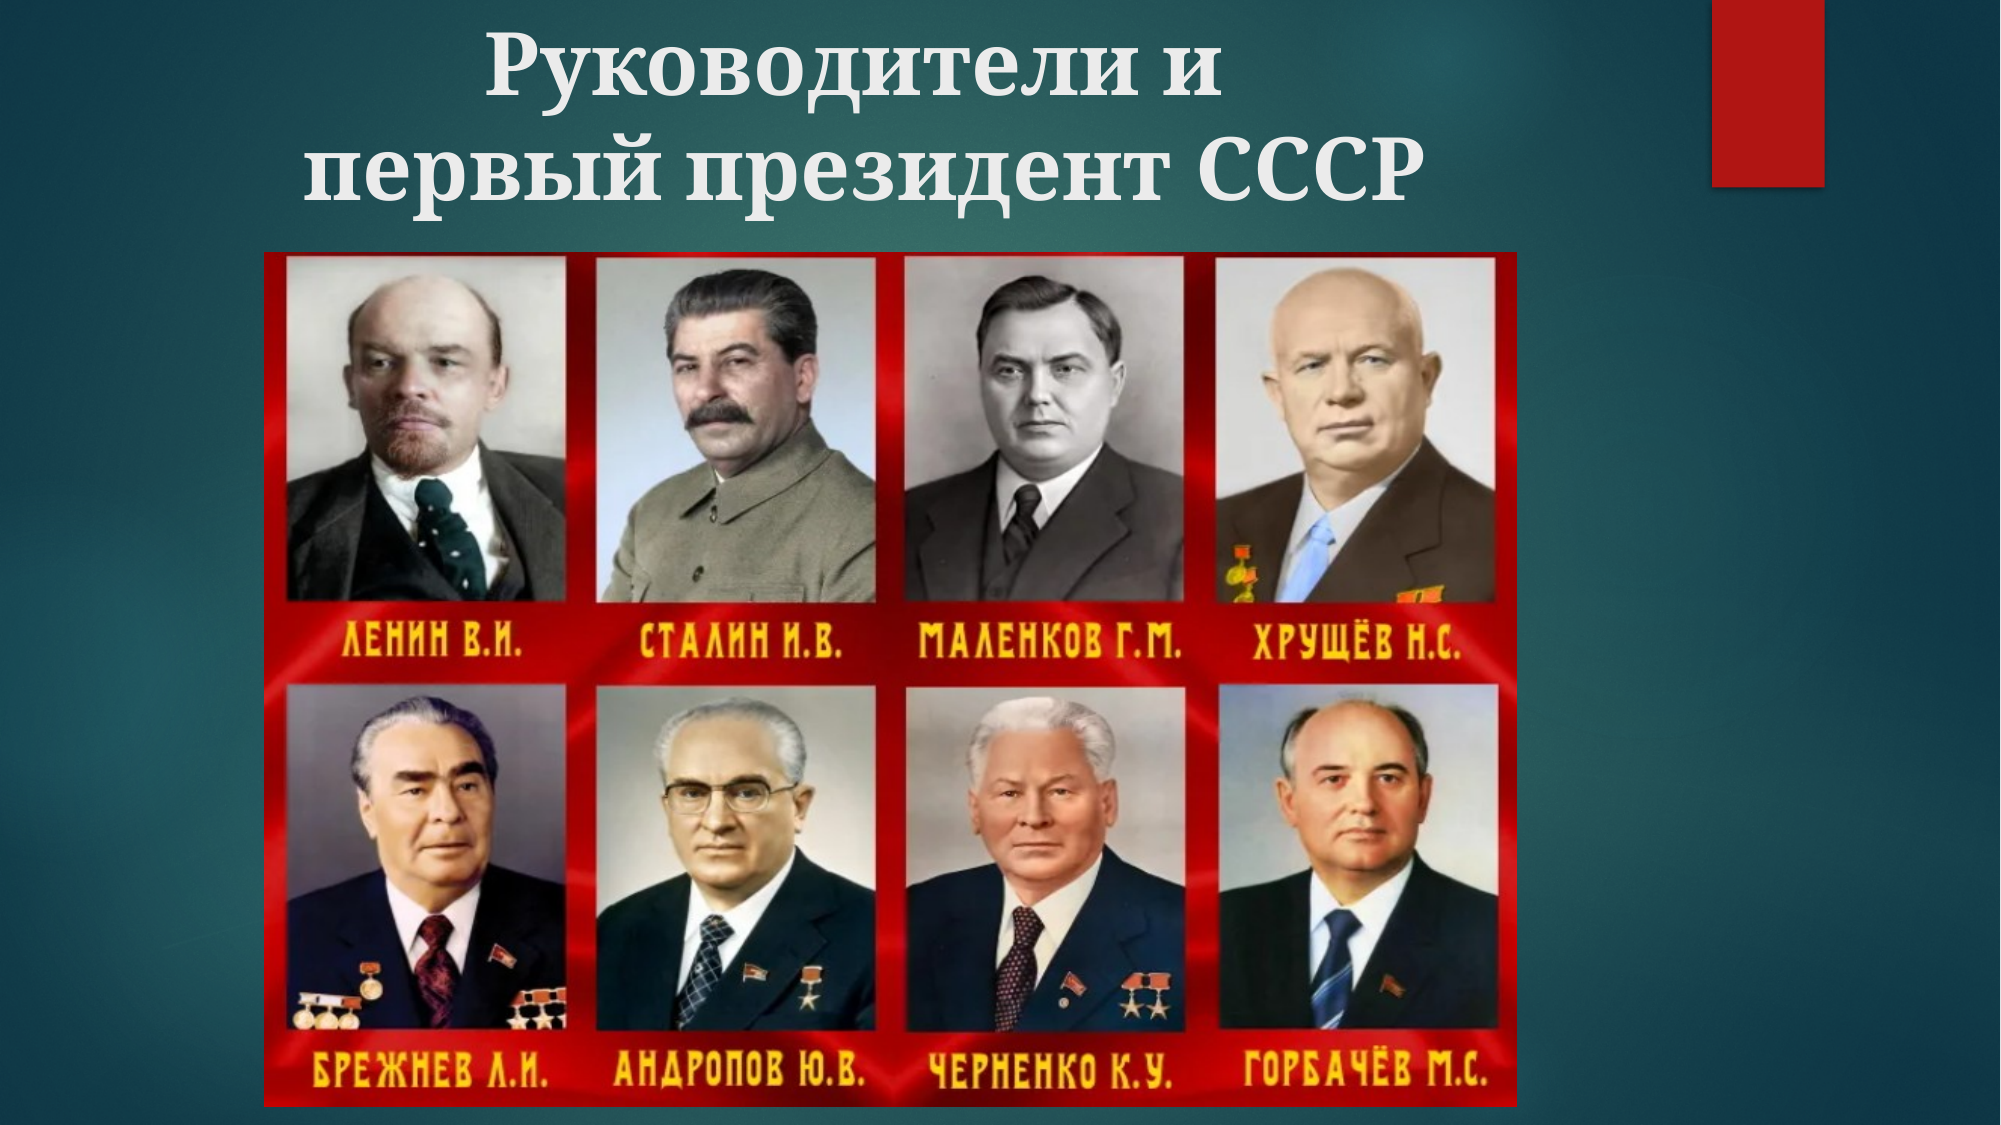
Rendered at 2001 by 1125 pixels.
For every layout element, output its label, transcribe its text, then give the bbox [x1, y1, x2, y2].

picture [0, 0, 2001, 1125]
title Руководители и первый президент СССР [33, 0, 1698, 304]
